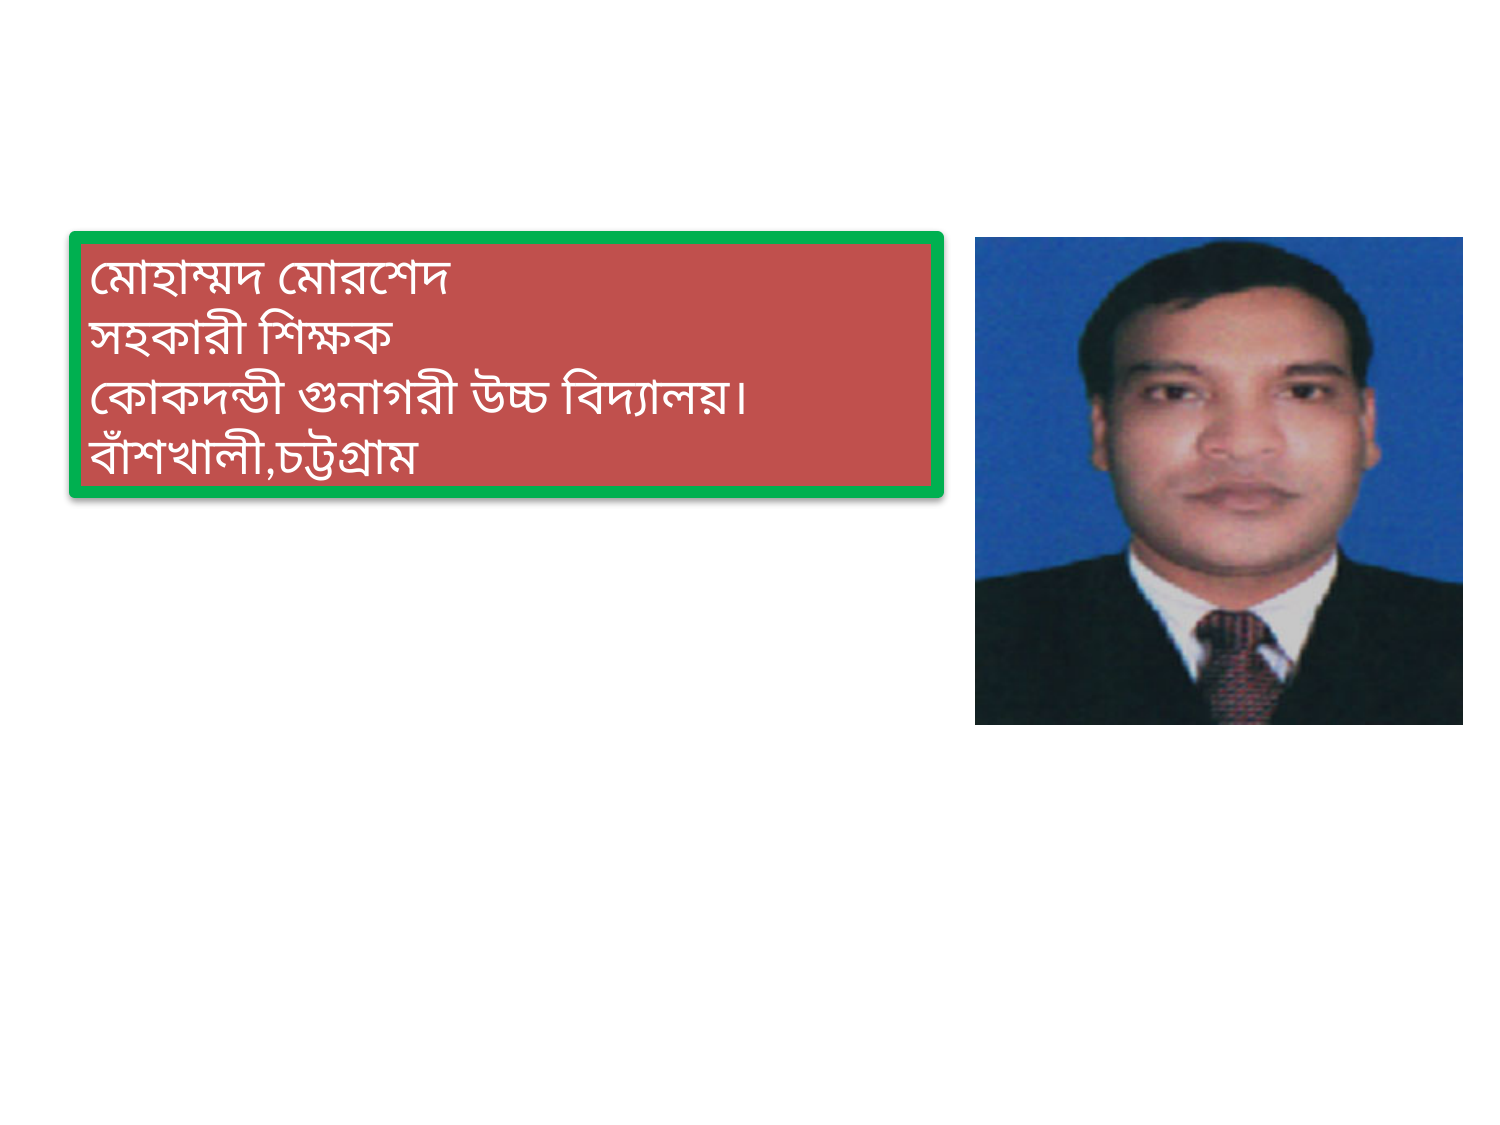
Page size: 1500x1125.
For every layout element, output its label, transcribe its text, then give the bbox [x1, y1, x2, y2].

picture [974, 237, 1463, 726]
text_box মোহাম্মদ মোরশেদ সহকারী শিক্ষক কোকদন্ডী গুনাগরী উচ্চ বিদ্যালয়। বাঁশখালী,চট্টগ্রাম [72, 234, 941, 495]
